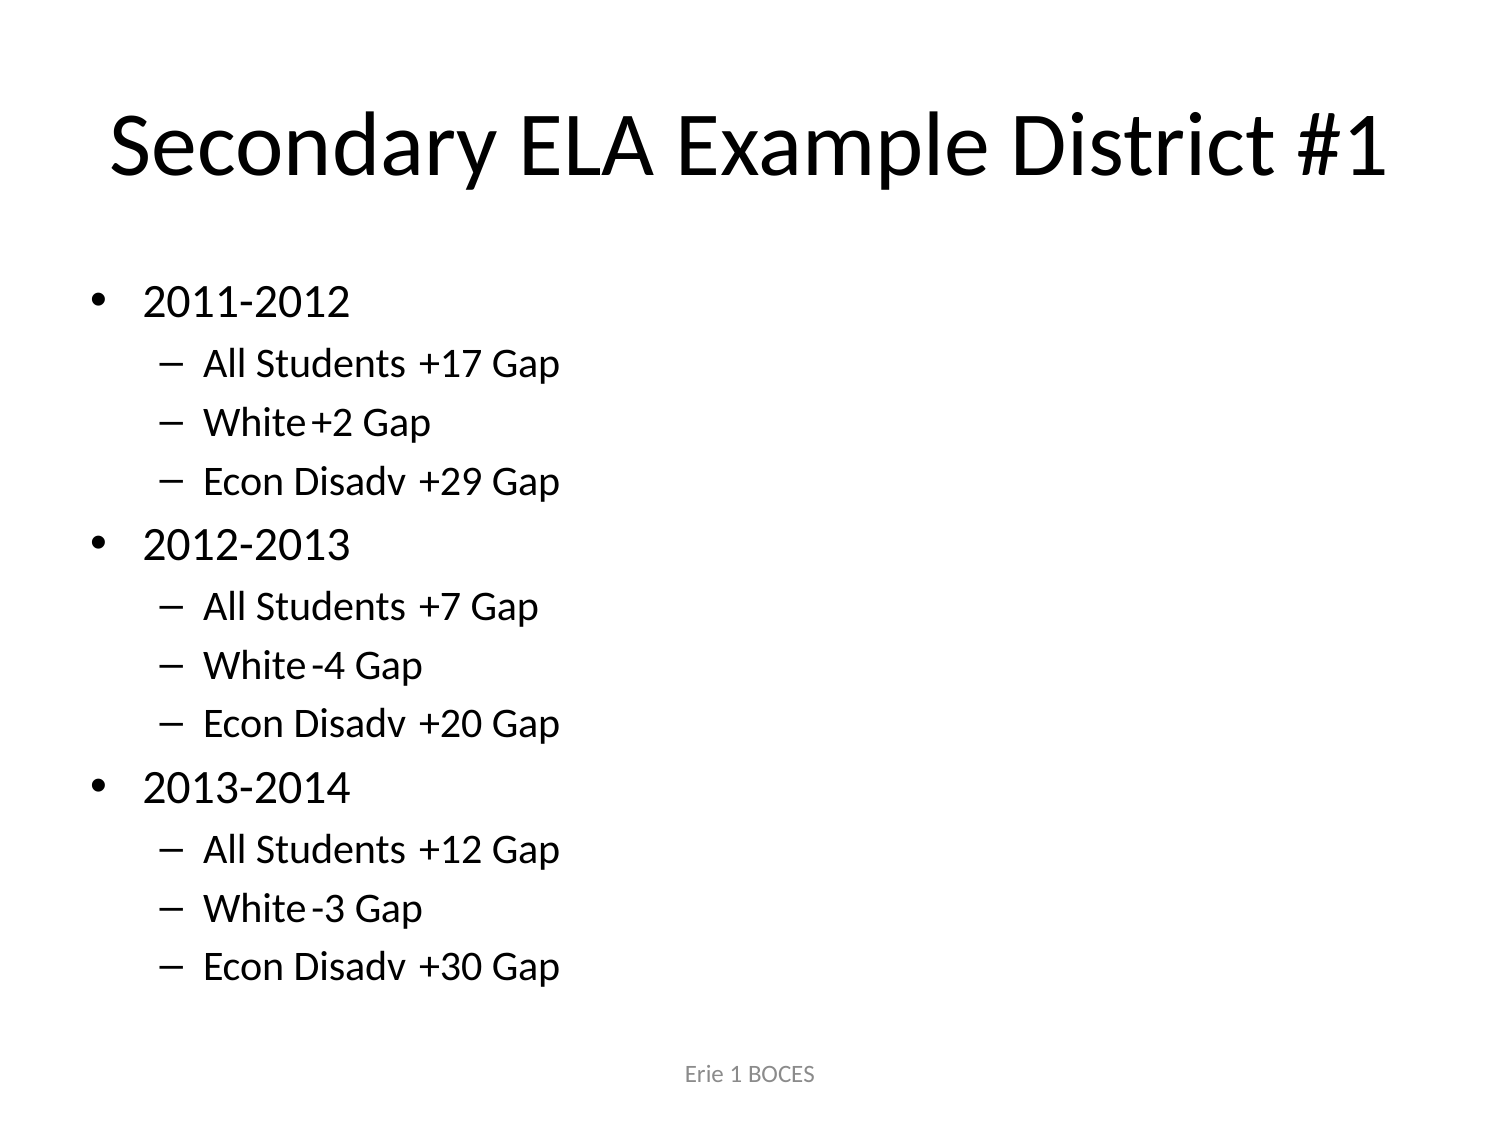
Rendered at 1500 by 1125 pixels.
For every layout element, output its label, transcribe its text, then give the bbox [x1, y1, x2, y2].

list 2011-2012 All Students +17 Gap White +2 Gap Econ Disadv +29 Gap 2012-2013 All Students +7 Gap White -4 Gap Econ Disadv +20 Gap 2013-2014 All Students +12 Gap White -3 Gap Econ Disadv +30 Gap [75, 262, 1425, 1005]
title Secondary ELA Example District #1 [75, 45, 1425, 233]
footer Erie 1 BOCES [512, 1042, 988, 1103]
